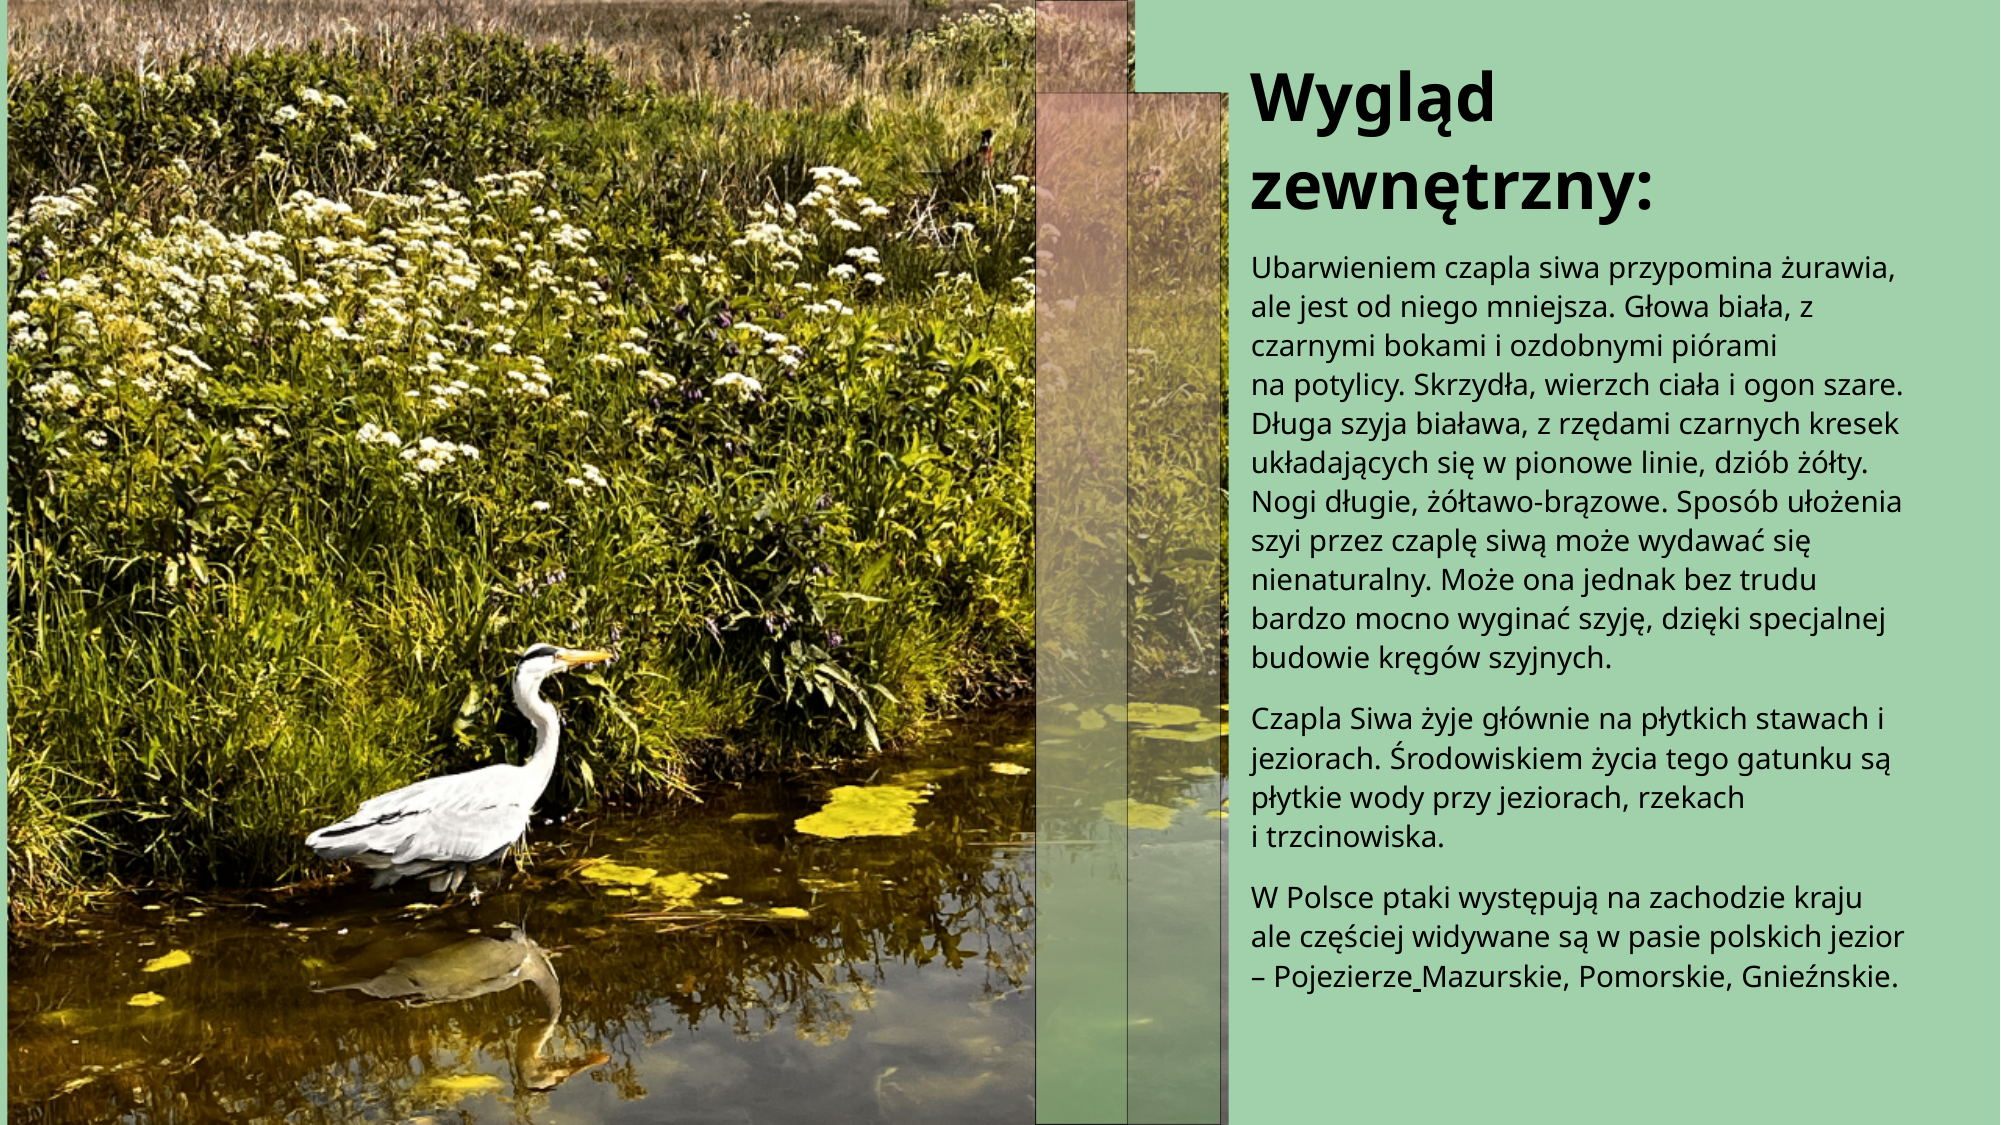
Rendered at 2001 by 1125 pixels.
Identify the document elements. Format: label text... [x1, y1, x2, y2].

picture [7, 0, 1229, 1125]
text_box [0, 0, 7, 1125]
text_box [1229, 0, 2000, 1125]
list Wygląd zewnętrzny: Ubarwieniem czapla siwa przypomina żurawia, ale jest od niego mniejsza. Głowa biała, z czarnymi bokami i ozdobnymi piórami na potylicy. Skrzydła, wierzch ciała i ogon szare. Długa szyja biaława, z rzędami czarnych kresek układających się w pionowe linie, dziób żółty. Nogi długie, żółtawo-brązowe. Sposób ułożenia szyi przez czaplę siwą może wydawać się nienaturalny. Może ona jednak bez trudu bardzo mocno wyginać szyję, dzięki specjalnej budowie kręgów szyjnych. Czapla Siwa żyje głównie na płytkich stawach i jeziorach. Środowiskiem życia tego gatunku są płytkie wody przy jeziorach, rzekach i trzcinowiska. W Polsce ptaki występują na zachodzie kraju ale częściej widywane są w pasie polskich jezior – Pojezierze Mazurskie, Pomorskie, Gnieźnskie. [1235, 39, 1923, 1045]
